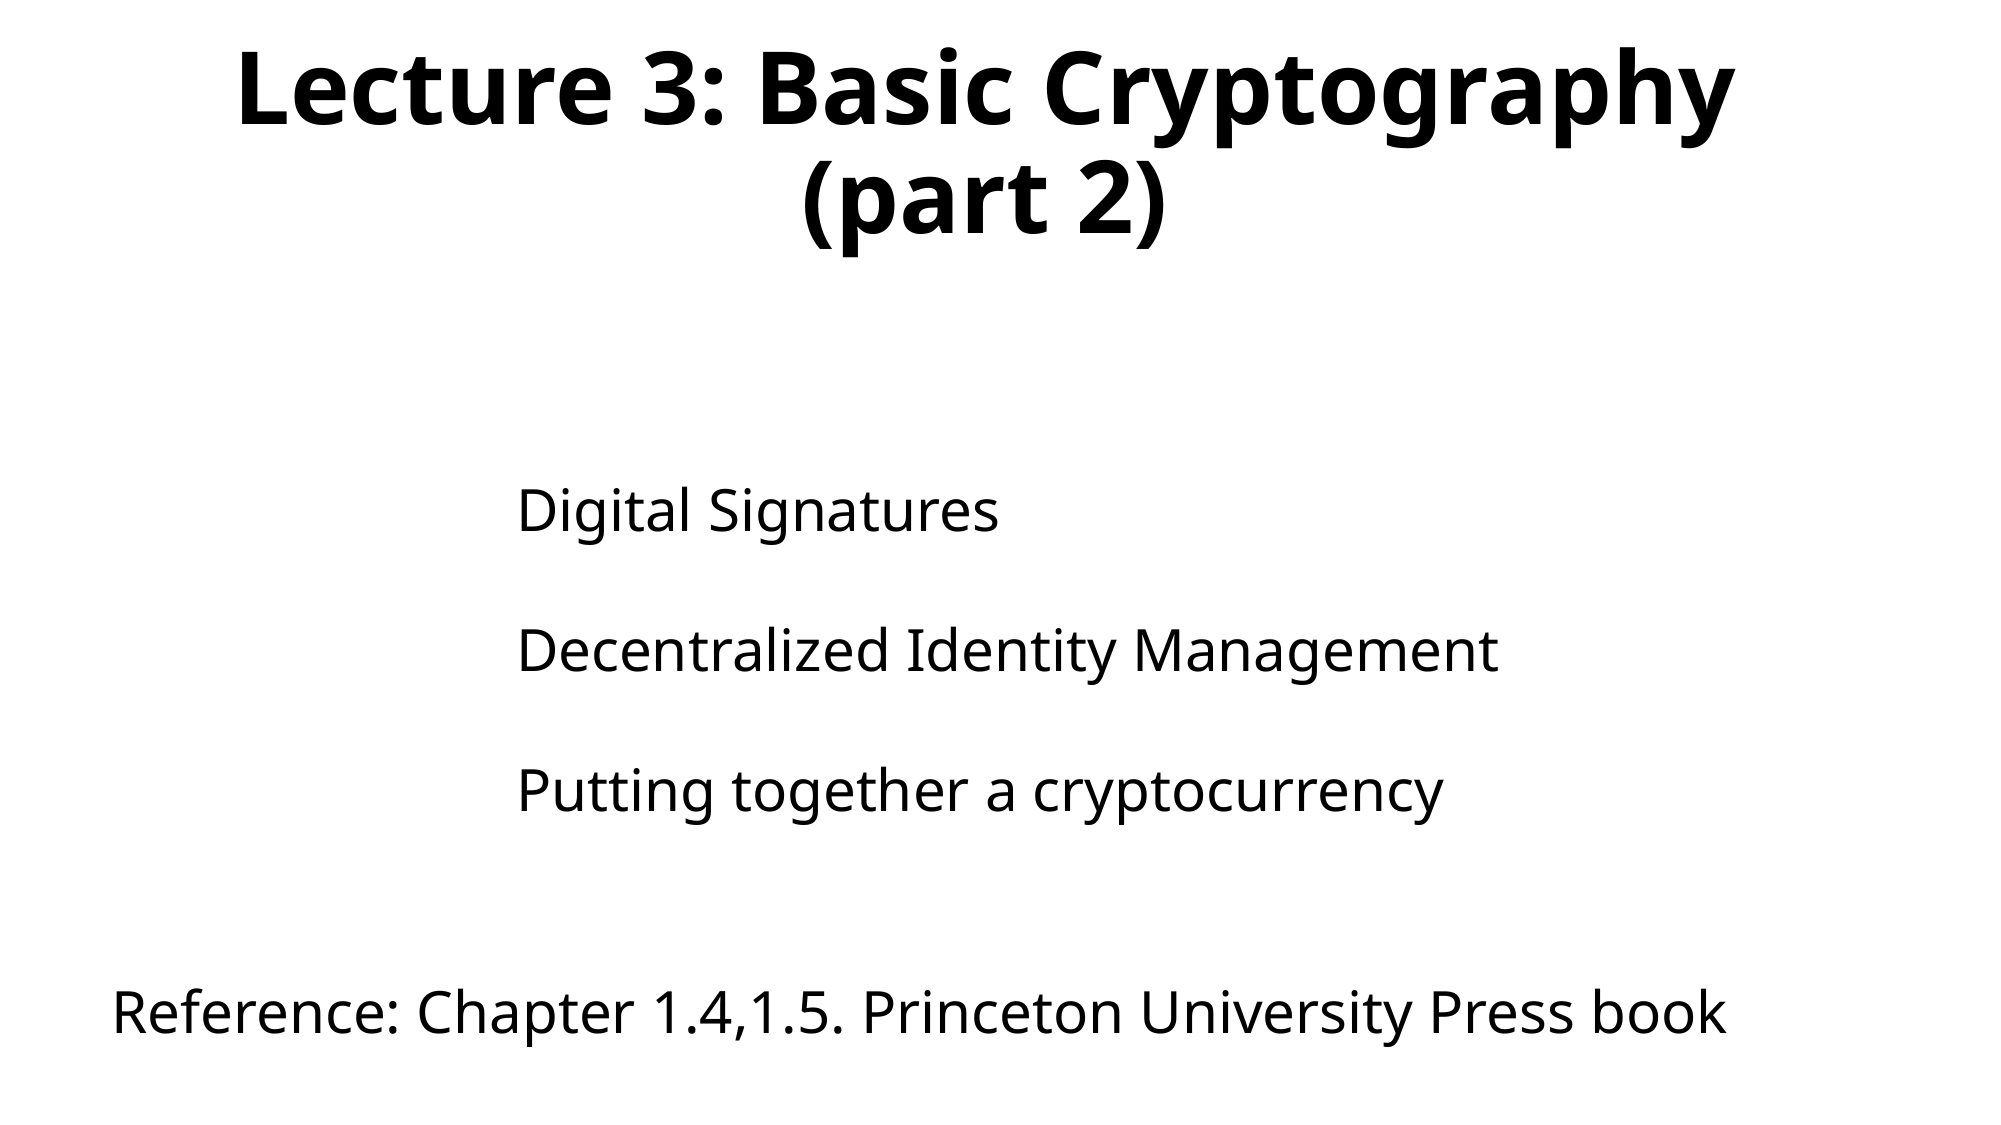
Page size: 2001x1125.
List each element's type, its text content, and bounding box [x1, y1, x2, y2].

title Lecture 3: Basic Cryptography (part 2) [146, 29, 1823, 263]
text_box Reference: Chapter 1.4,1.5. Princeton University Press book [81, 967, 1758, 1053]
text_box Digital Signatures Decentralized Identity Management Putting together a cryptocurrency [501, 465, 1899, 831]
